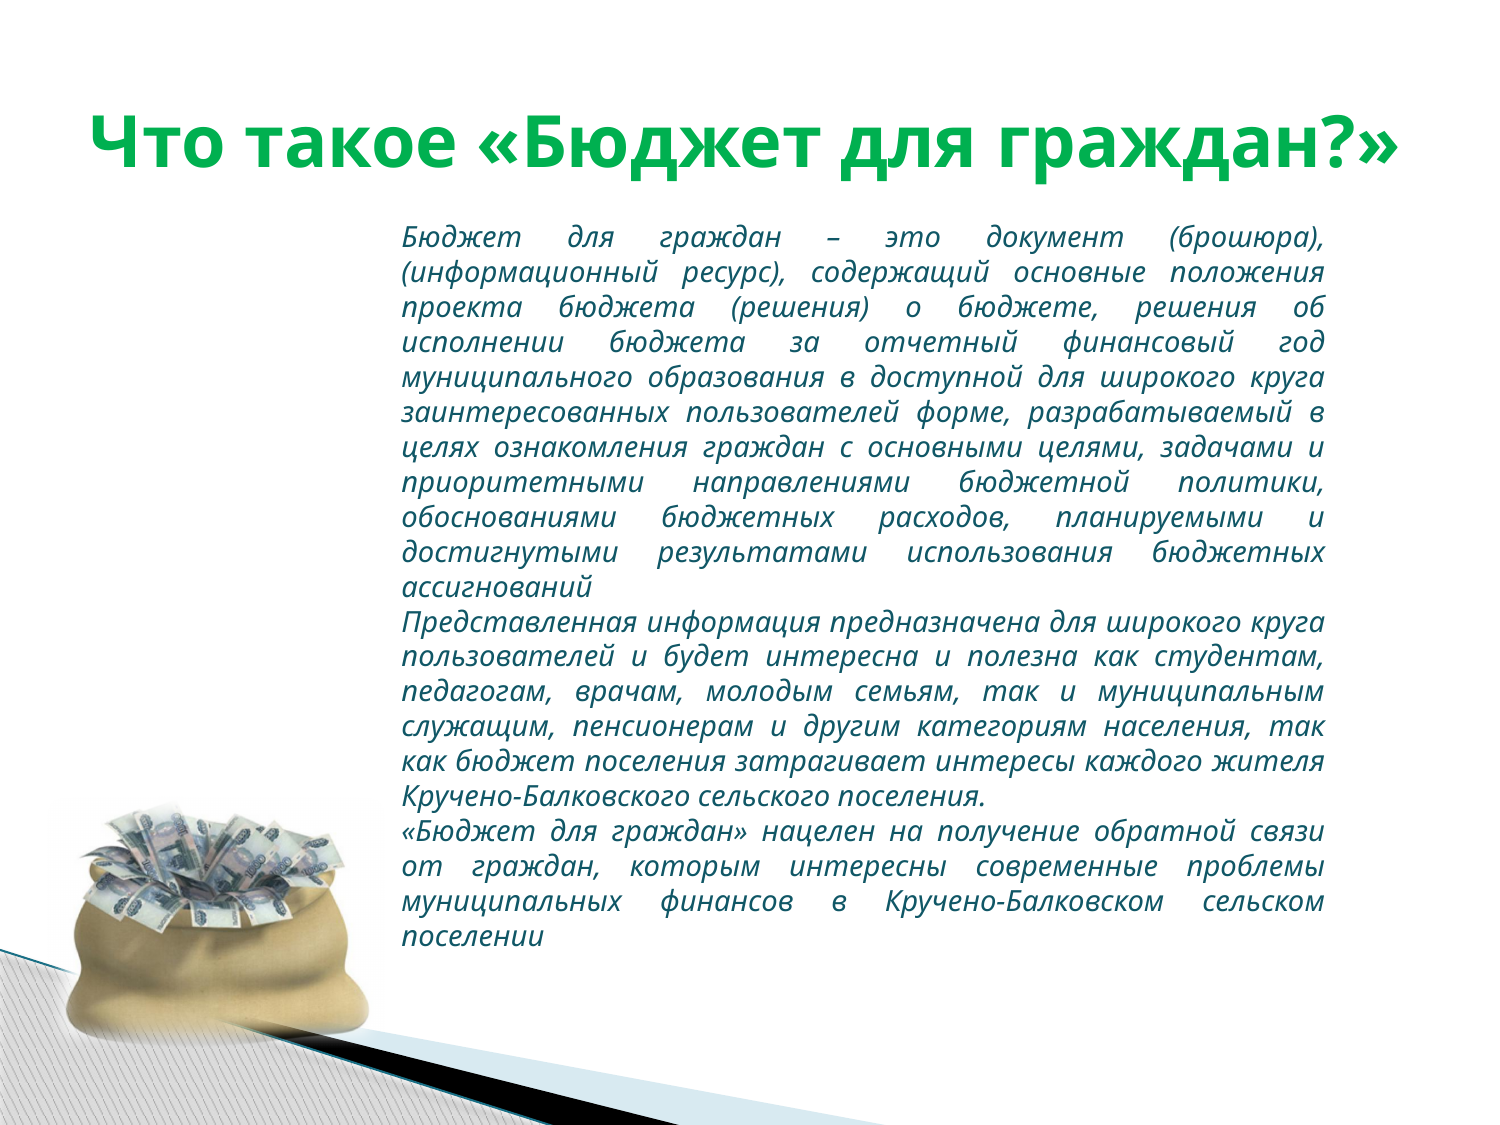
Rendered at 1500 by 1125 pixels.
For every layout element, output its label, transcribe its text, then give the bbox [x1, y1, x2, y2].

title Что такое «Бюджет для граждан?» [75, 45, 1425, 233]
text_box Бюджет для граждан – это документ (брошюра), (информационный ресурс), содержащий основные положения проекта бюджета (решения) о бюджете, решения об исполнении бюджета за отчетный финансовый год муниципального образования в доступной для широкого круга заинтересованных пользователей форме, разрабатываемый в целях ознакомления граждан с основными целями, задачами и приоритетными направлениями бюджетной политики, обоснованиями бюджетных расходов, планируемыми и достигнутыми результатами использования бюджетных ассигнований Представленная информация предназначена для широкого круга пользователей и будет интересна и полезна как студентам, педагогам, врачам, молодым семьям, так и муниципальным служащим, пенсионерам и другим категориям населения, так как бюджет поселения затрагивает интересы каждого жителя Кручено-Балковского сельского поселения. «Бюджет для граждан» нацелен на получение обратной связи от граждан, которым интересны современные проблемы муниципальных финансов в Кручено-Балковском сельском поселении [386, 210, 1341, 1050]
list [46, 796, 386, 1052]
